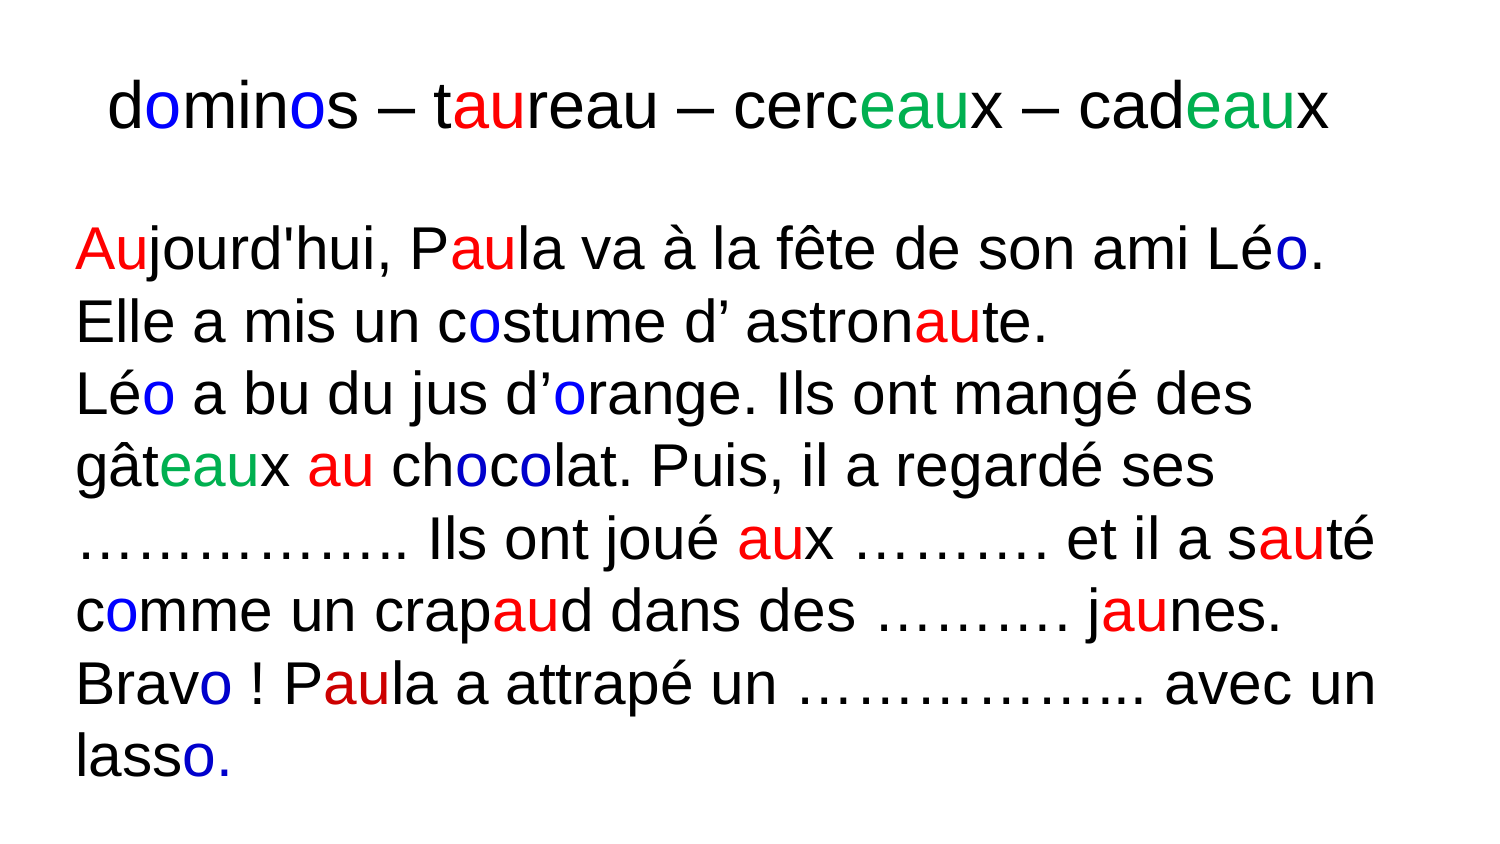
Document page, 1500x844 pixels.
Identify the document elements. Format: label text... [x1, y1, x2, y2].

text_box dominos – taureau – cerceaux – cadeaux [53, 26, 1441, 177]
text_box Aujourd'hui, Paula va à la fête de son ami Léo. Elle a mis un costume d’ astronaute. Léo a bu du jus d’orange. Ils ont mangé des gâteaux au chocolat. Puis, il a regardé ses …………….. Ils ont joué aux ………. et il a sauté comme un crapaud dans des ………. jaunes. Bravo ! Paula a attrapé un ……………... avec un lasso. [74, 209, 1425, 817]
